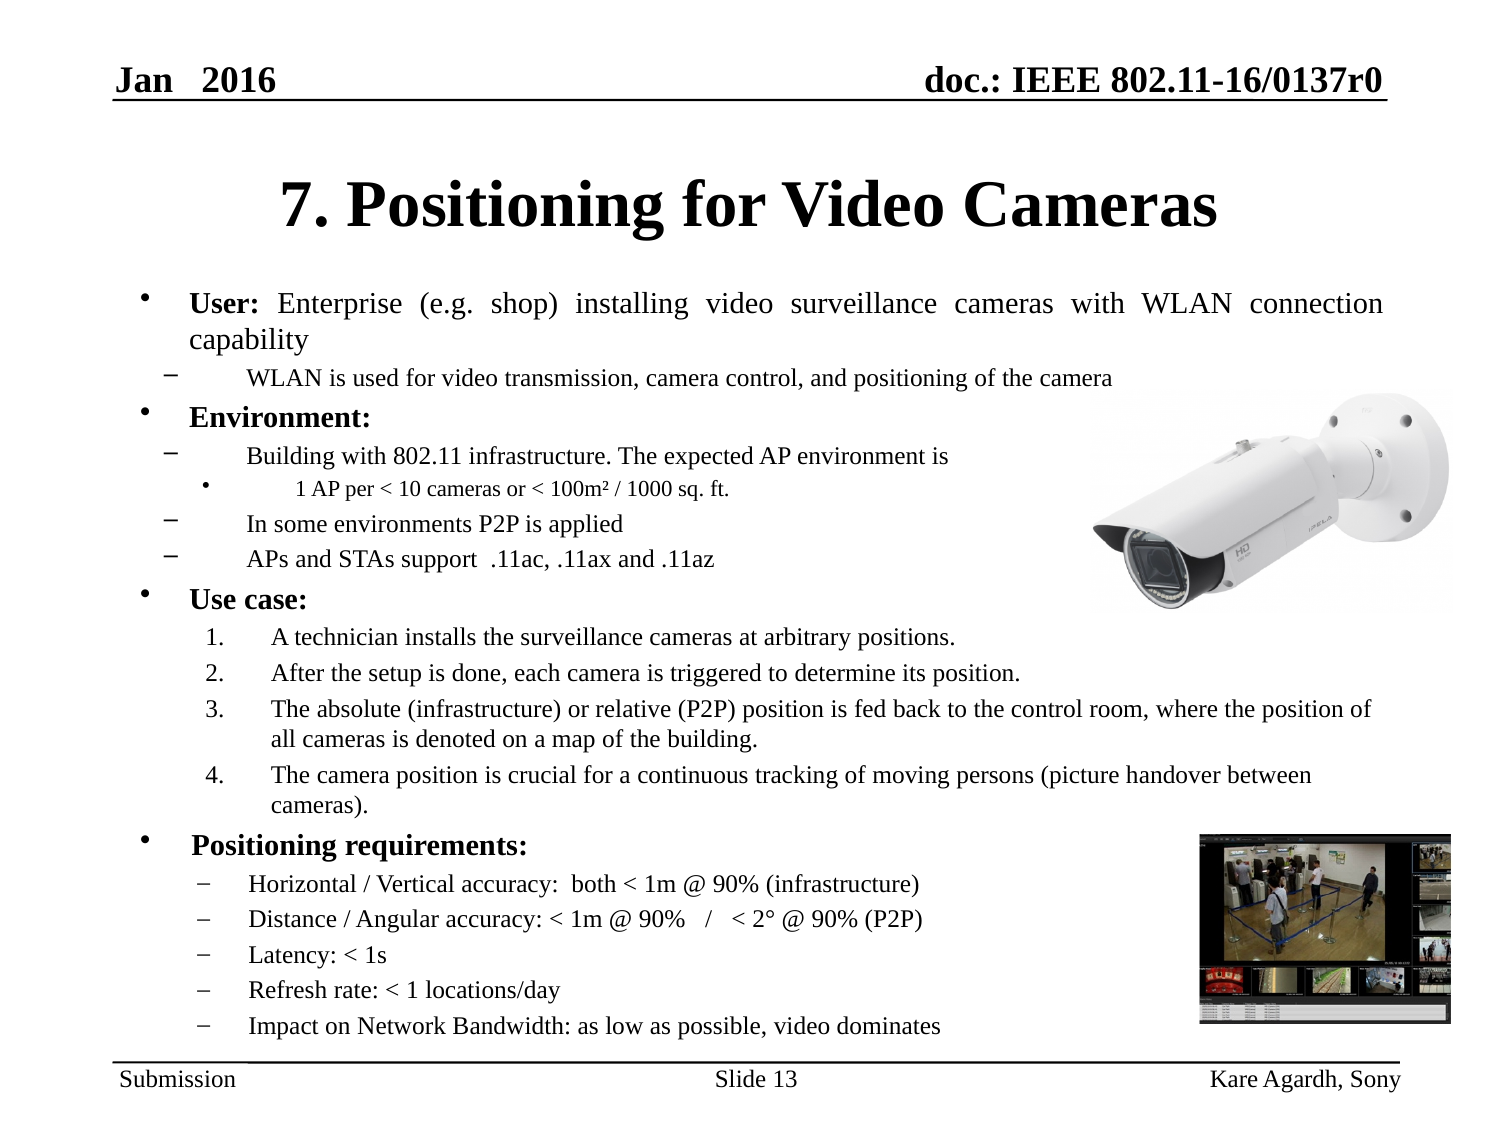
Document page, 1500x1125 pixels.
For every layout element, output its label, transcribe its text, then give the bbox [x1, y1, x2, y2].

title 7. Positioning for Video Cameras [112, 112, 1388, 288]
picture [1090, 388, 1454, 613]
footer Kare Agardh, Sony [1176, 1062, 1402, 1093]
slide_number Slide 13 [712, 1062, 800, 1093]
list User: Enterprise (e.g. shop) installing video surveillance cameras with WLAN connection capability WLAN is used for video transmission, camera control, and positioning of the camera Environment: Building with 802.11 infrastructure. The expected AP environment is 1 AP per < 10 cameras or < 100m² / 1000 sq. ft. In some environments P2P is applied APs and STAs support .11ac, .11ax and .11az Use case: A technician installs the surveillance cameras at arbitrary positions. After the setup is done, each camera is triggered to determine its position. The absolute (infrastructure) or relative (P2P) position is fed back to the control room, where the position of all cameras is denoted on a map of the building. The camera position is crucial for a continuous tracking of moving persons (picture handover between cameras). Positioning requirements: Horizontal / Vertical accuracy: both < 1m @ 90% (infrastructure) Distance / Angular accuracy: < 1m @ 90% / < 2° @ 90% (P2P) Latency: < 1s Refresh rate: < 1 locations/day Impact on Network Bandwidth: as low as possible, video dominates [125, 275, 1400, 1050]
picture [1196, 830, 1454, 1026]
